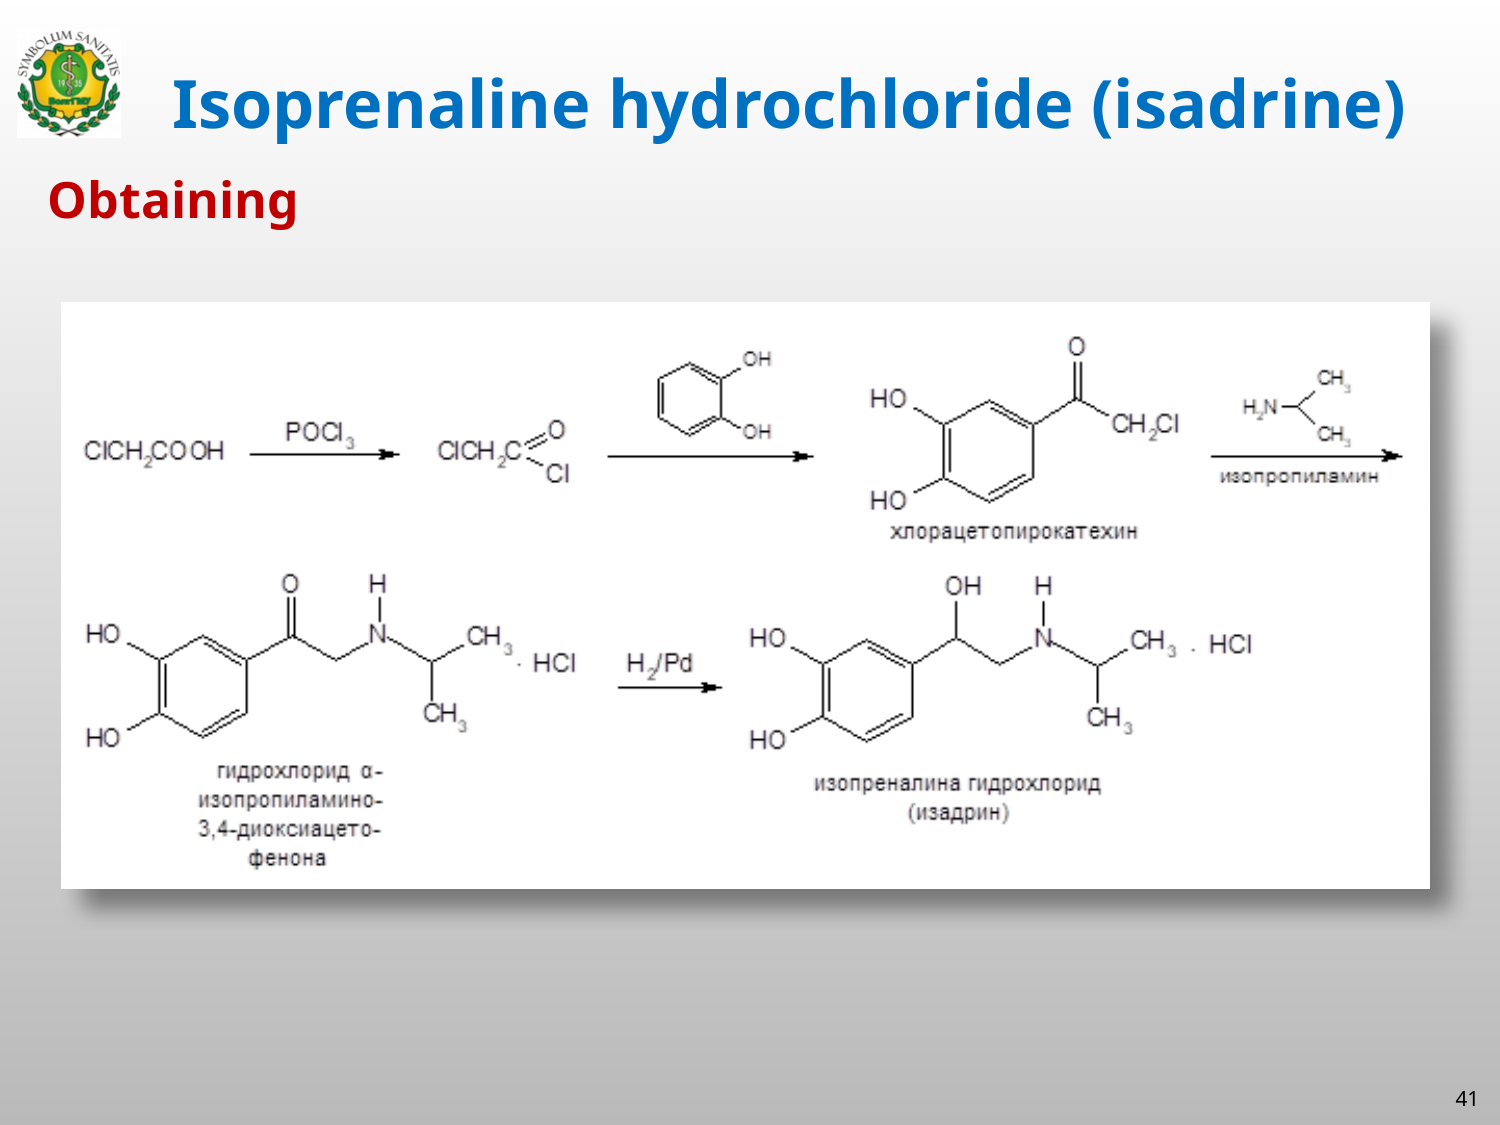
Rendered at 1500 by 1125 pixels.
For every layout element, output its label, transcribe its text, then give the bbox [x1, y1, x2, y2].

text_box Obtaining [33, 160, 314, 236]
text_box Isoprenaline hydrochloride (isadrine) [120, 54, 1459, 150]
picture [17, 30, 121, 139]
slide_number 41 [1400, 1069, 1495, 1125]
picture [60, 302, 1430, 890]
